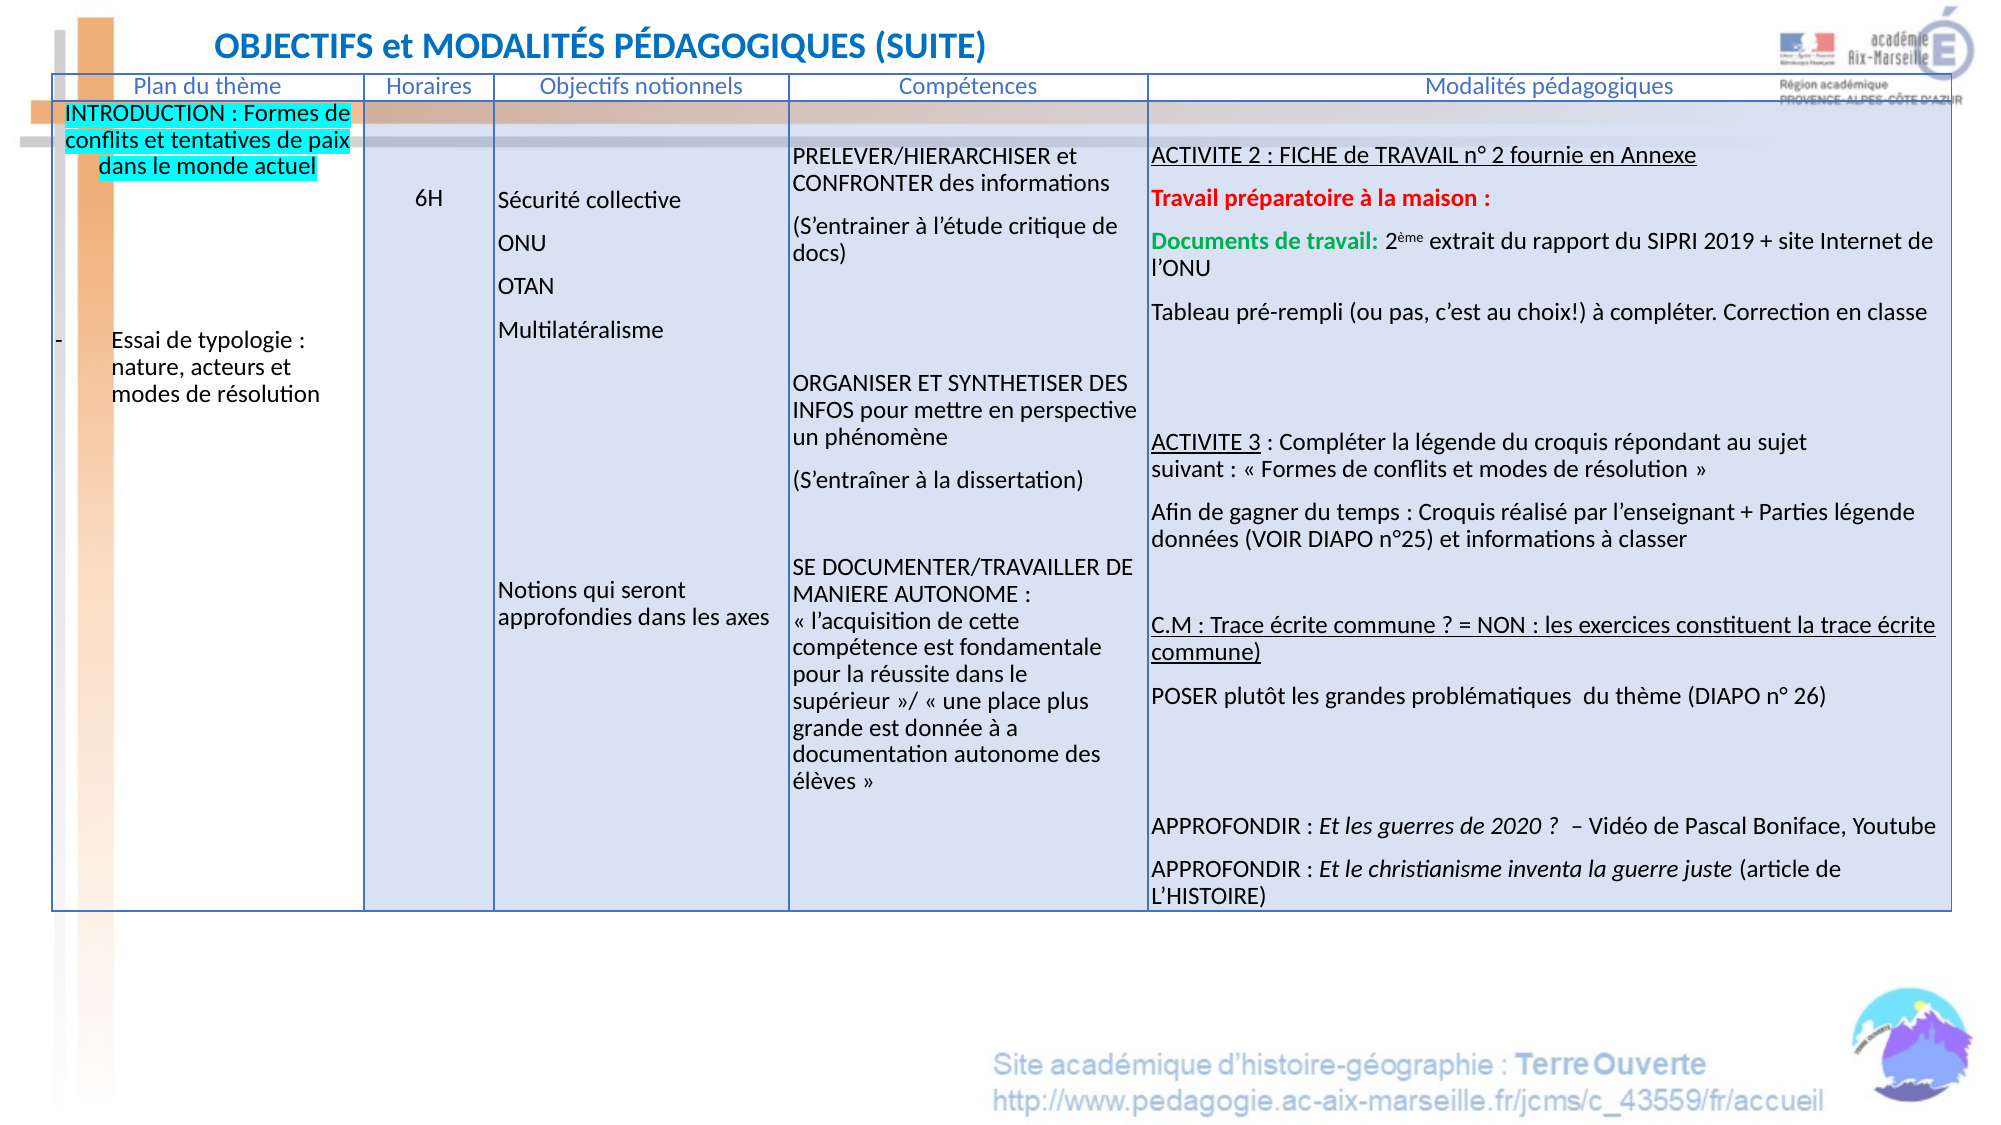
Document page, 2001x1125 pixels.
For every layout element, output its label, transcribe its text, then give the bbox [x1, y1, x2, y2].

table_header Plan du thème [53, 75, 363, 100]
table_header Horaires [365, 75, 493, 100]
table_cell Sécurité collective ONU OTAN Multilatéralisme Notions qui seront approfondies dans les axes [495, 102, 788, 910]
table_cell PRELEVER/HIERARCHISER et CONFRONTER des informations (S’entrainer à l’étude critique de docs) ORGANISER ET SYNTHETISER DES INFOS pour mettre en perspective un phénomène (S’entraîner à la dissertation) SE DOCUMENTER/TRAVAILLER DE MANIERE AUTONOME : « l’acquisition de cette compétence est fondamentale pour la réussite dans le supérieur »/ « une place plus grande est donnée à a documentation autonome des élèves » [790, 102, 1147, 910]
table_header Objectifs notionnels [495, 75, 788, 100]
table_cell INTRODUCTION : Formes de conflits et tentatives de paix dans le monde actuel Essai de typologie : nature, acteurs et modes de résolution [53, 102, 363, 910]
table_cell ACTIVITE 2 : FICHE de TRAVAIL n° 2 fournie en Annexe Travail préparatoire à la maison : Documents de travail: 2ème extrait du rapport du SIPRI 2019 + site Internet de l’ONU Tableau pré-rempli (ou pas, c’est au choix!) à compléter. Correction en classe ACTIVITE 3 : Compléter la légende du croquis répondant au sujet suivant : « Formes de conflits et modes de résolution » Afin de gagner du temps : Croquis réalisé par l’enseignant + Parties légende données (VOIR DIAPO n°25) et informations à classer C.M : Trace écrite commune ? = NON : les exercices constituent la trace écrite commune) POSER plutôt les grandes problématiques du thème (DIAPO n° 26) APPROFONDIR : Et les guerres de 2020 ? – Vidéo de Pascal Boniface, Youtube APPROFONDIR : Et le christianisme inventa la guerre juste (article de L’HISTOIRE) [1149, 102, 1951, 910]
table_header Compétences [790, 75, 1147, 100]
text_box OBJECTIFS et MODALITÉS PÉDAGOGIQUES (SUITE) [199, 13, 1662, 74]
table_cell 6H [365, 102, 493, 910]
table_header Modalités pédagogiques [1149, 75, 1951, 100]
